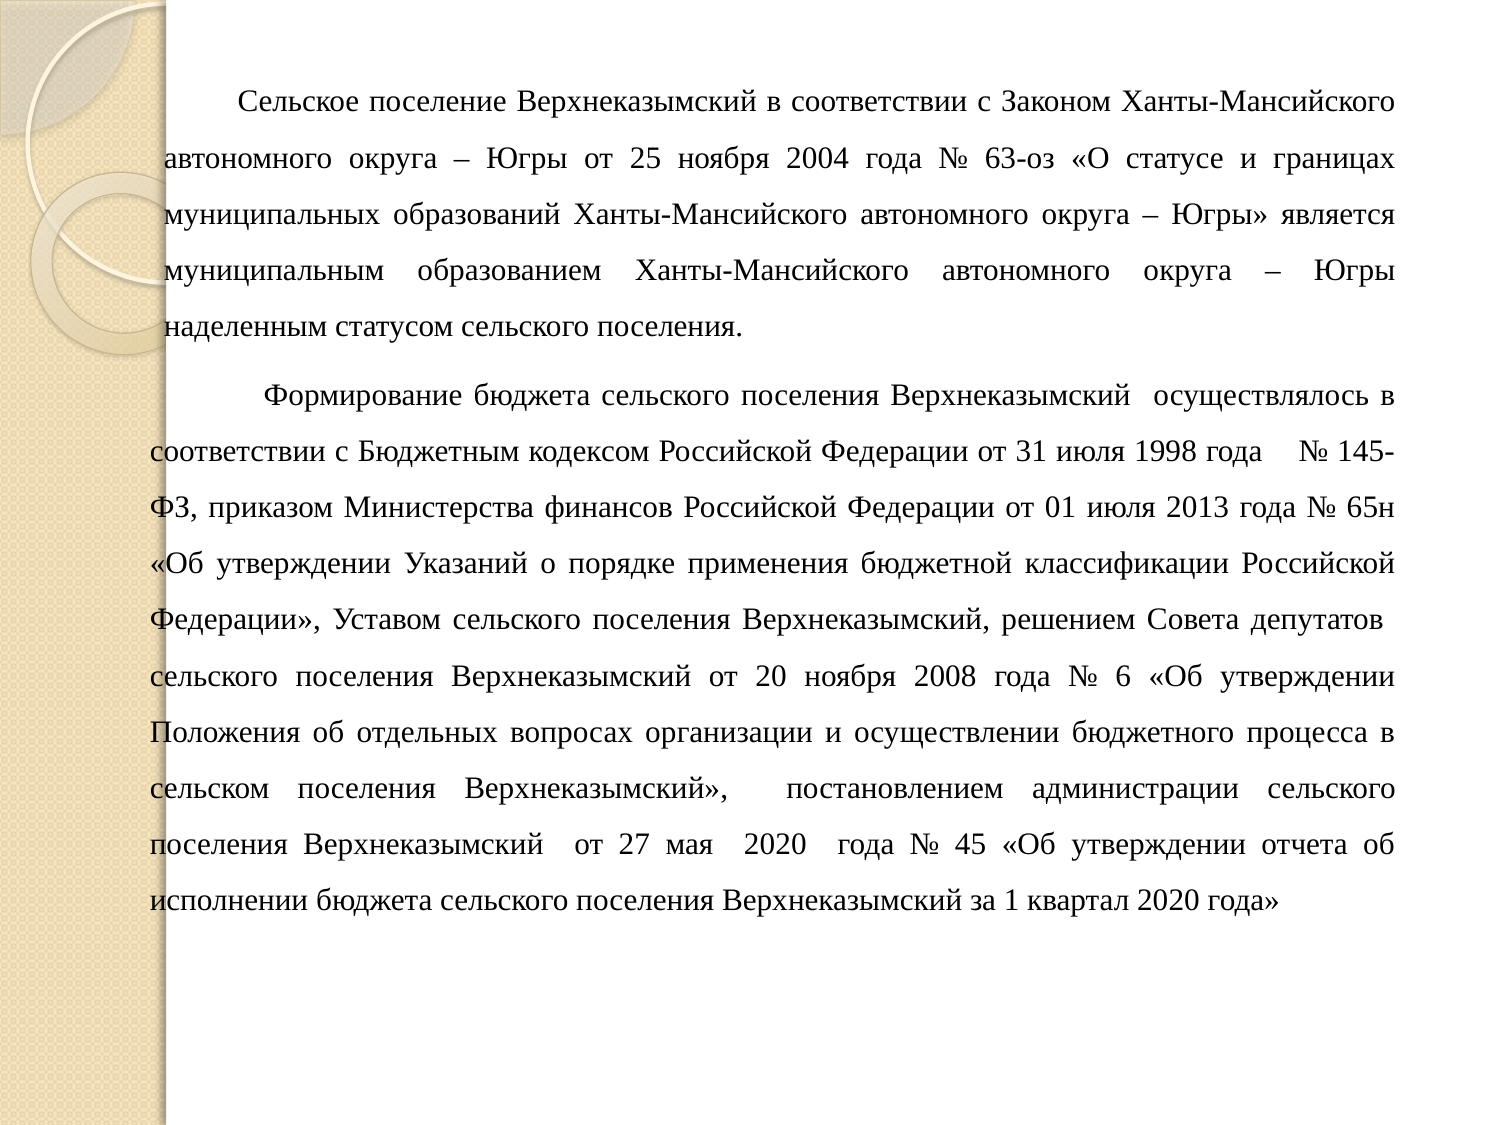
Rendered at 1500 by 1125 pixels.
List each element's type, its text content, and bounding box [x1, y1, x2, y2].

list Сельское поселение Верхнеказымский в соответствии с Законом Ханты-Мансийского автономного округа – Югры от 25 ноября 2004 года № 63-оз «О статусе и границах муниципальных образований Ханты-Мансийского автономного округа – Югры» является муниципальным образованием Ханты-Мансийского автономного округа – Югры наделенным статусом сельского поселения. Формирование бюджета сельского поселения Верхнеказымский осуществлялось в соответствии с Бюджетным кодексом Российской Федерации от 31 июля 1998 года № 145-ФЗ, приказом Министерства финансов Российской Федерации от 01 июля 2013 года № 65н «Об утверждении Указаний о порядке применения бюджетной классификации Российской Федерации», Уставом сельского поселения Верхнеказымский, решением Совета депутатов сельского поселения Верхнеказымский от 20 ноября 2008 года № 6 «Об утверждении Положения об отдельных вопросах организации и осуществлении бюджетного процесса в сельском поселения Верхнеказымский», постановлением администрации сельского поселения Верхнеказымский от 27 мая 2020 года № 45 «Об утверждении отчета об исполнении бюджета сельского поселения Верхнеказымский за 1 квартал 2020 года» [75, 54, 1412, 1047]
